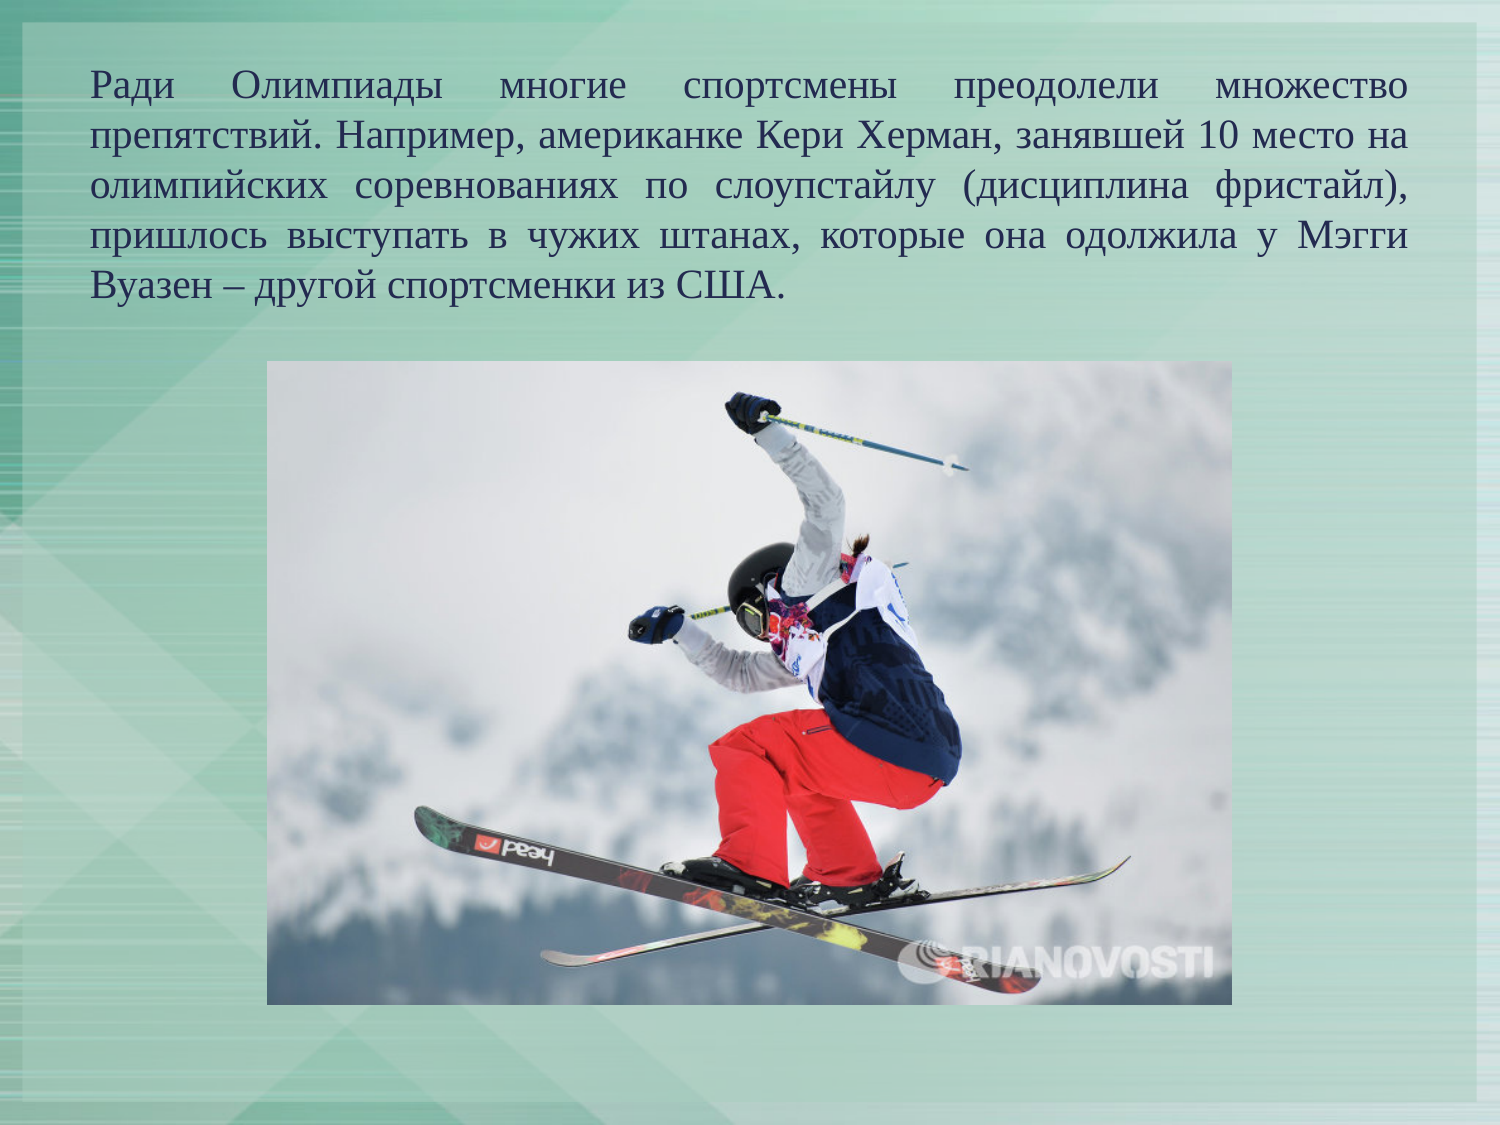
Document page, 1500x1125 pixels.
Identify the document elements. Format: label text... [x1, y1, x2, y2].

picture [0, 0, 1500, 1125]
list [266, 361, 1233, 1006]
title Ради Олимпиады многие спортсмены преодолели множество препятствий. Например, американке Кери Херман, занявшей 10 место на олимпийских соревнованиях по слоупстайлу (дисциплина фристайл), пришлось выступать в чужих штанах, которые она одолжила у Мэгги Вуазен – другой спортсменки из США. [74, 45, 1425, 315]
